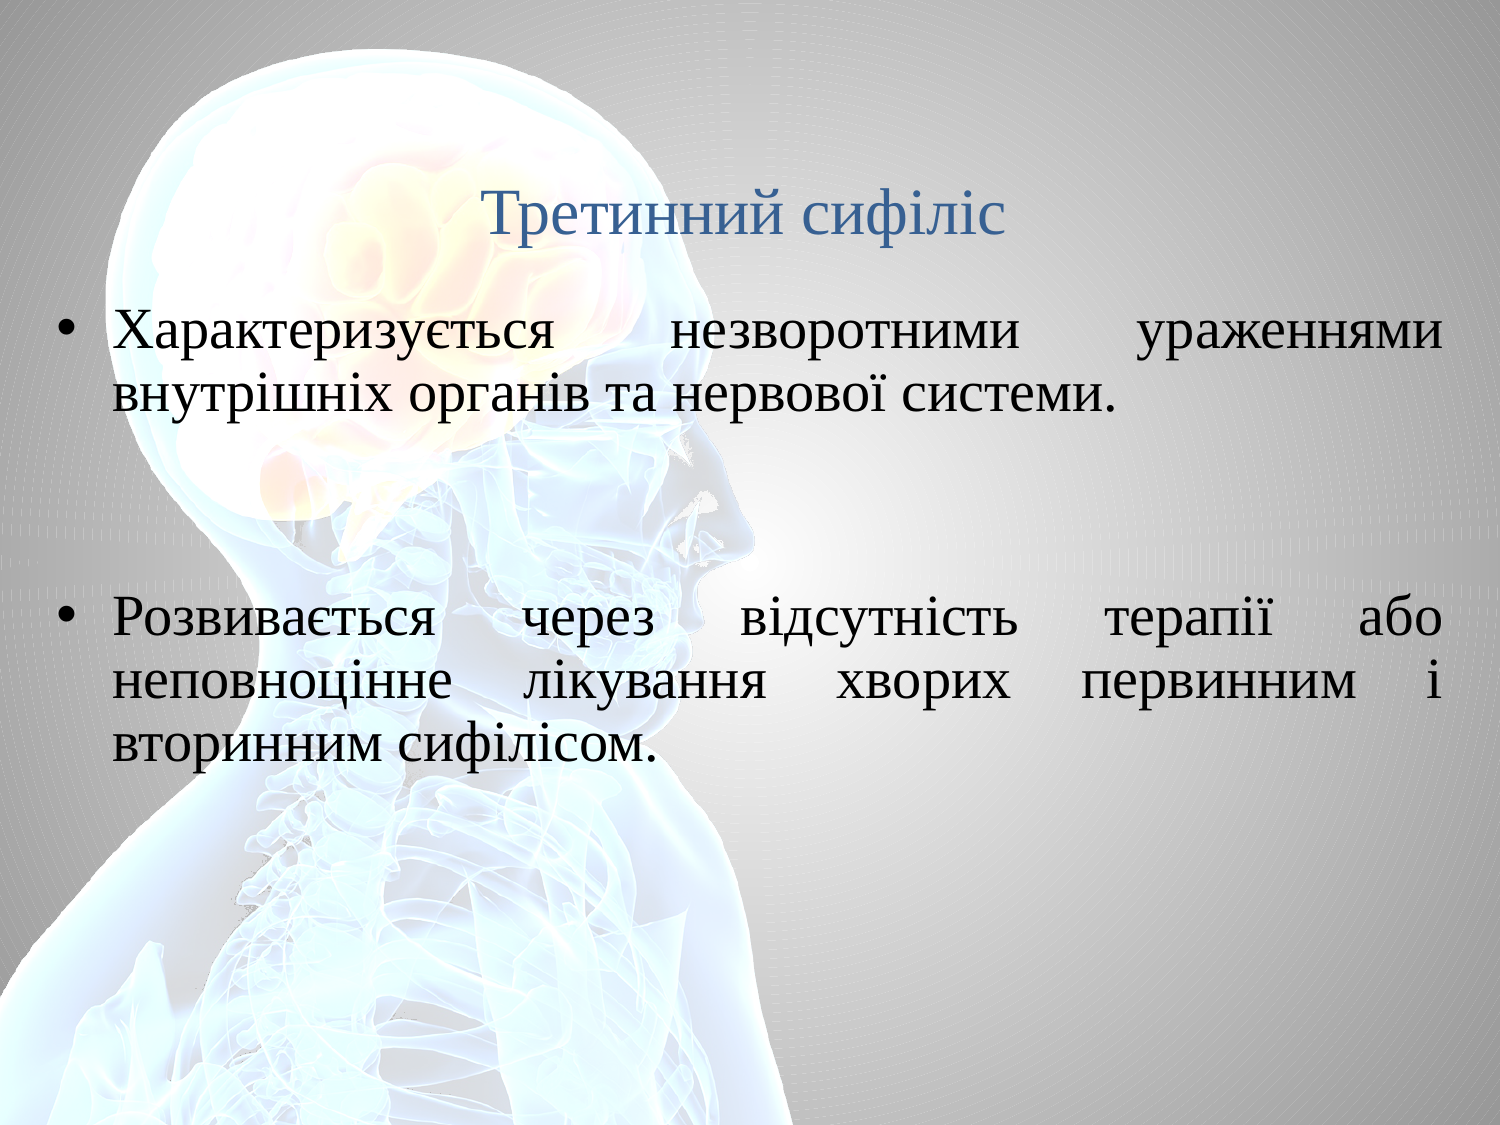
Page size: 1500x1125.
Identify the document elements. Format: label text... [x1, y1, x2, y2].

list Характеризується незворотними ураженнями внутрішніх органів та нервової системи. Розвивається через відсутність терапії або неповноцінне лікування хворих первинним і вторинним сифілісом. [41, 290, 1459, 965]
title Третинний сифіліс [112, 160, 1376, 256]
